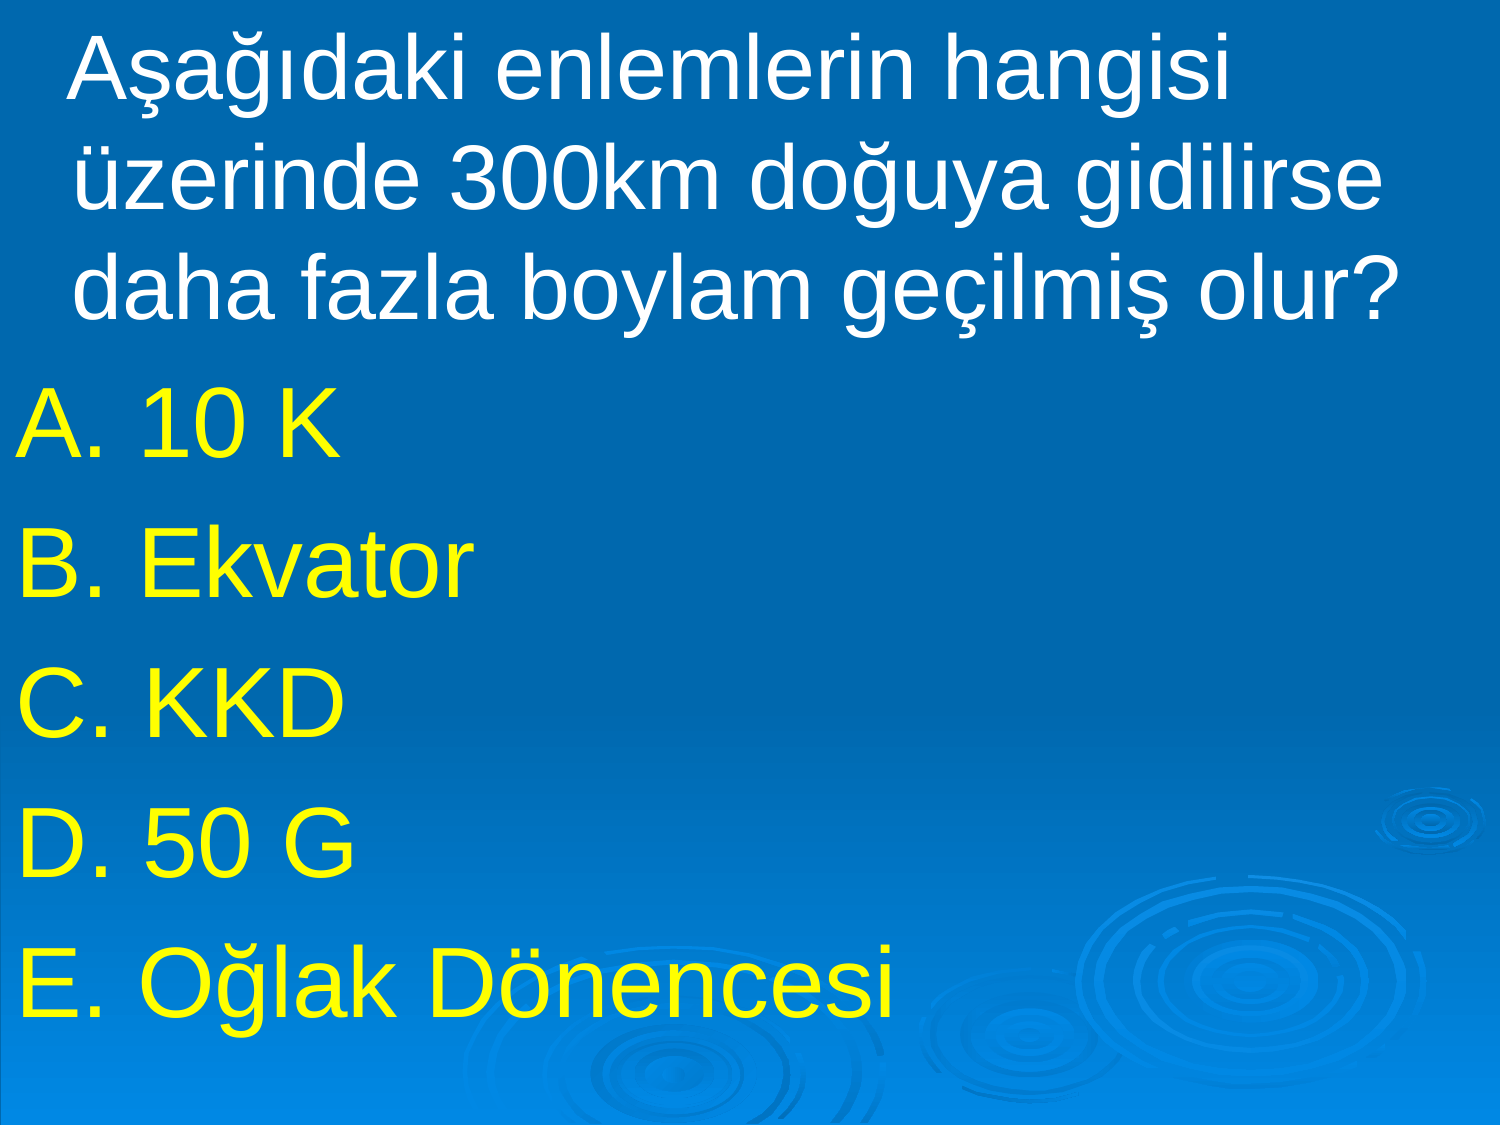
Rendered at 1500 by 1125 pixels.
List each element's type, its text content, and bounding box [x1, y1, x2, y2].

list Aşağıdaki enlemlerin hangisi üzerinde 300km doğuya gidilirse daha fazla boylam geçilmiş olur? A. 10 K B. Ekvator C. KKD D. 50 G E. Oğlak Dönencesi [0, 0, 1500, 1125]
